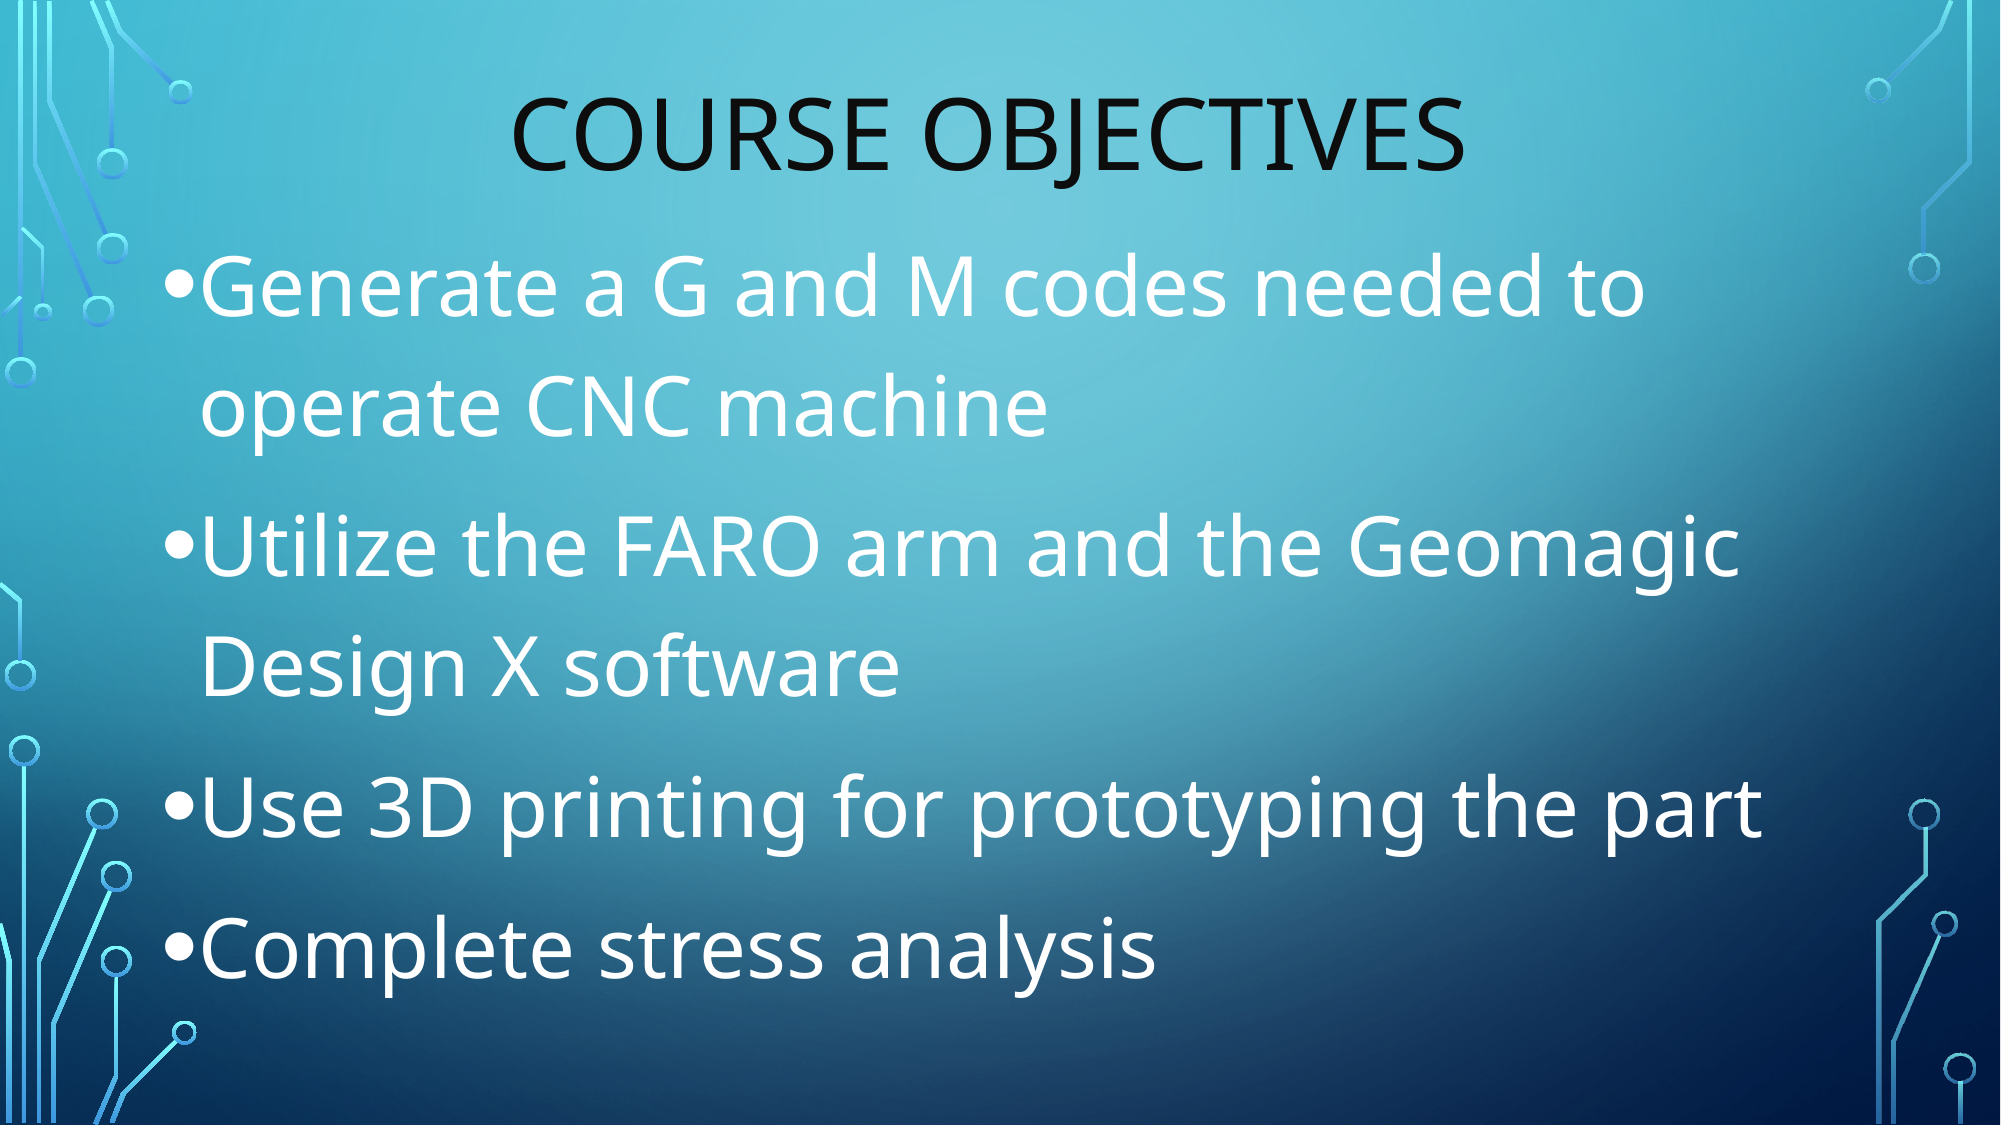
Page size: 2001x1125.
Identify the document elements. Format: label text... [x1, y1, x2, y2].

title Course objectives [165, 0, 1813, 205]
list Generate a G and M codes needed to operate CNC machine Utilize the FARO arm and the Geomagic Design X software Use 3D printing for prototyping the part Complete stress analysis [146, 205, 1813, 1016]
